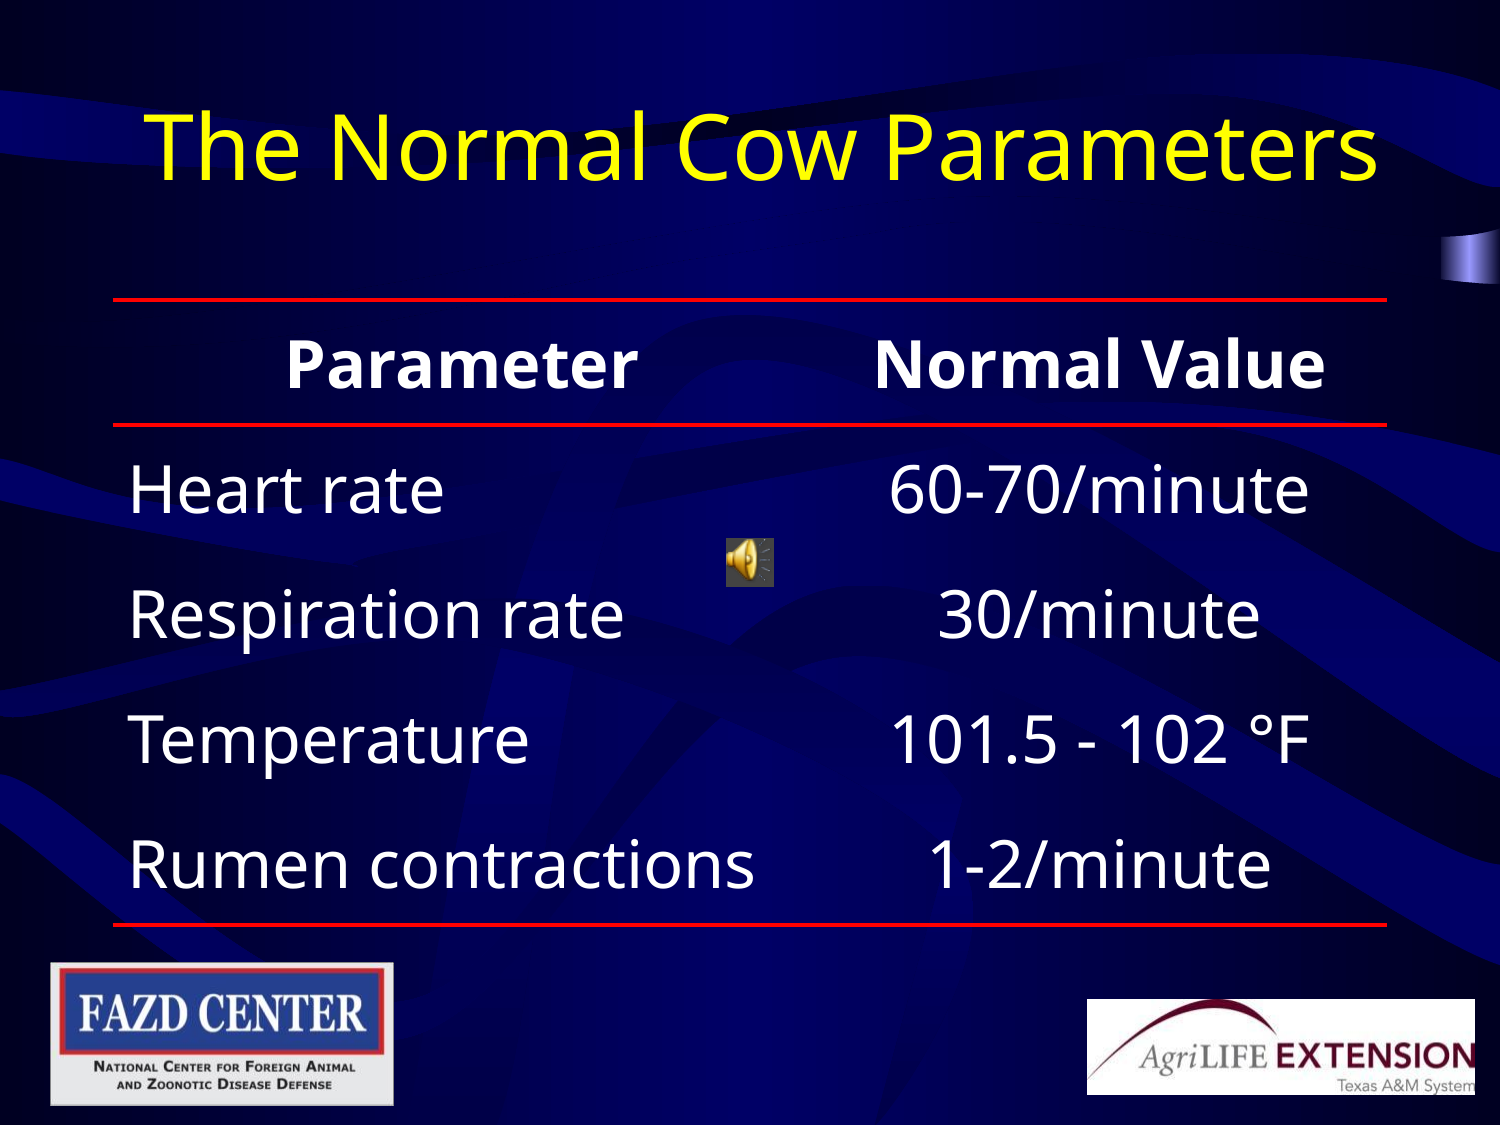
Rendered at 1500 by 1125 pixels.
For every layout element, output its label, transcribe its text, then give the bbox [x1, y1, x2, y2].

table_cell Respiration rate [113, 550, 812, 675]
table_cell 101.5 - 102 °F [812, 675, 1387, 800]
table_cell 60-70/minute [812, 427, 1387, 550]
table_cell Rumen contractions [113, 800, 812, 923]
table_cell 1-2/minute [812, 800, 1387, 923]
table_cell Heart rate [113, 427, 812, 550]
table_header Normal Value [812, 302, 1387, 423]
picture [1087, 999, 1475, 1095]
table_cell Temperature [113, 675, 812, 800]
table_header Parameter [113, 302, 812, 423]
title The Normal Cow Parameters [124, 49, 1401, 238]
table_cell 30/minute [812, 550, 1387, 675]
picture [724, 537, 776, 588]
picture [50, 962, 394, 1106]
